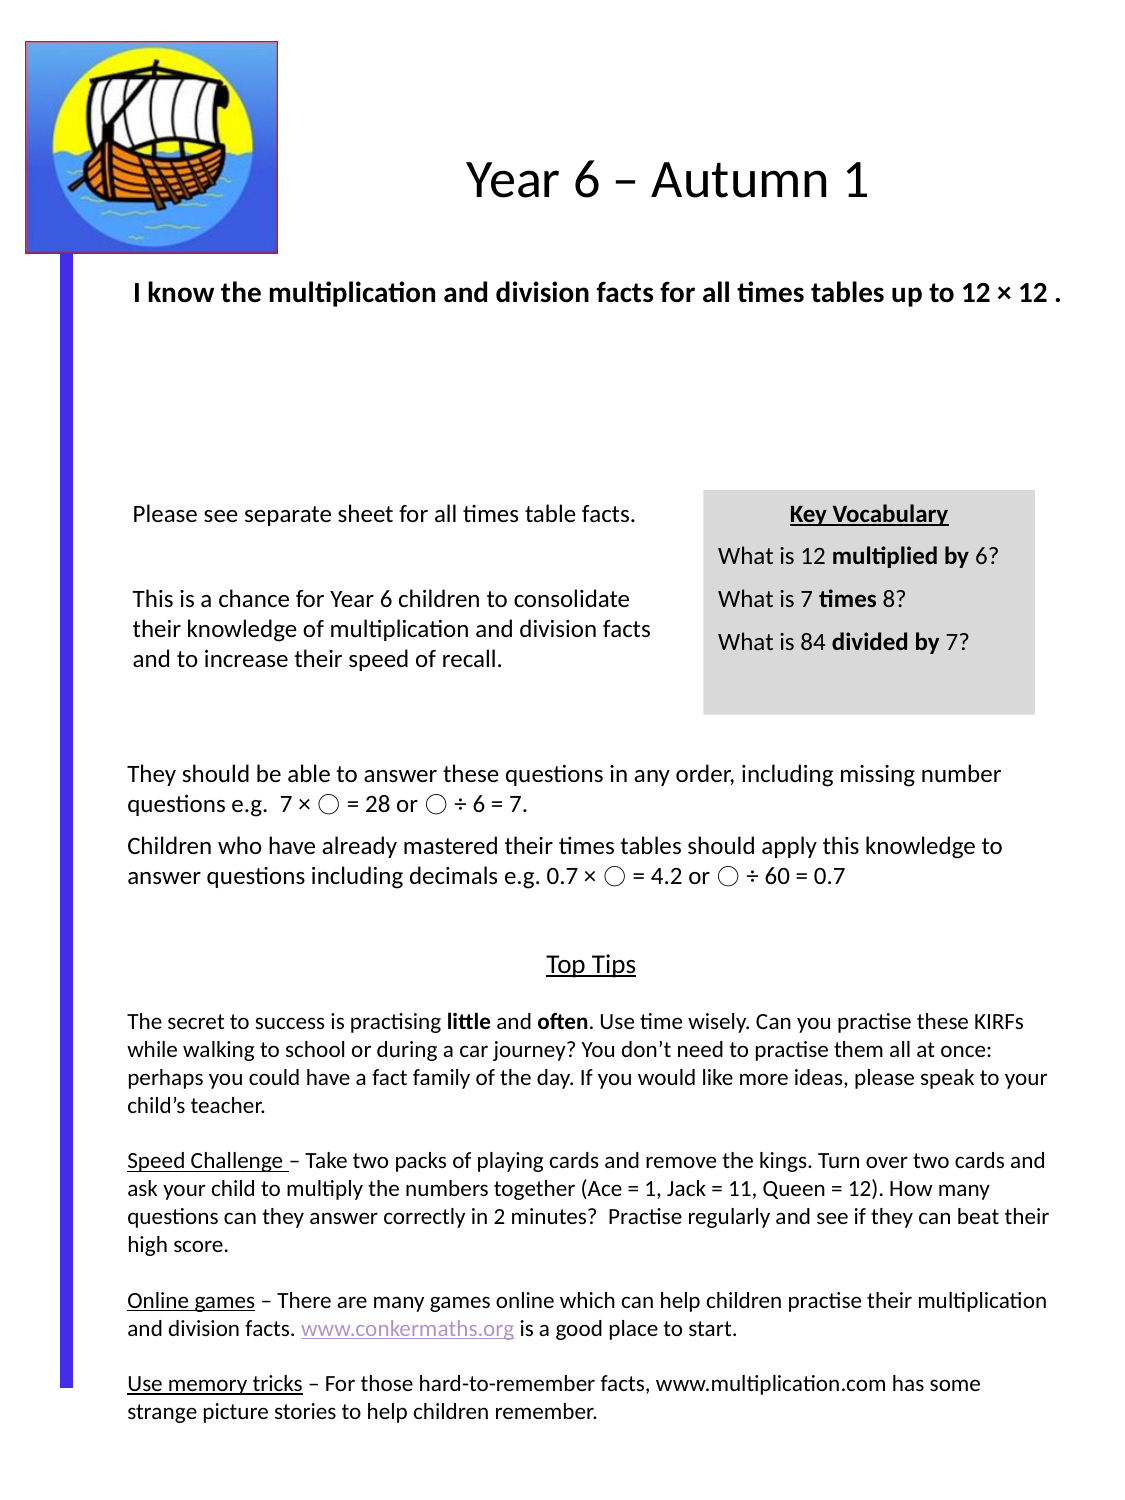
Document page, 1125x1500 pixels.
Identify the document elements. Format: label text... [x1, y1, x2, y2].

list They should be able to answer these questions in any order, including missing number questions e.g. 7 × ⃝ = 28 or ⃝ ÷ 6 = 7. Children who have already mastered their times tables should apply this knowledge to answer questions including decimals e.g. 0.7 × ⃝ = 4.2 or ⃝ ÷ 60 = 0.7 [283, 750, 1071, 910]
list Key Vocabulary What is 12 multiplied by 6? What is 7 times 8? What is 84 divided by 7? [703, 490, 1035, 715]
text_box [25, 41, 278, 1389]
list Top Tips The secret to success is practising little and often. Use time wisely. Can you practise these KIRFs while walking to school or during a car journey? You don’t need to practise them all at once: perhaps you could have a fact family of the day. If you would like more ideas, please speak to your child’s teacher. Speed Challenge – Take two packs of playing cards and remove the kings. Turn over two cards and ask your child to multiply the numbers together (Ace = 1, Jack = 11, Queen = 12). How many questions can they answer correctly in 2 minutes? Practise regularly and see if they can beat their high score. Online games – There are many games online which can help children practise their multiplication and division facts. www.conkermaths.org is a good place to start. Use memory tricks – For those hard-to-remember facts, www.multiplication.com has some strange picture stories to help children remember. [112, 938, 1071, 1436]
list Year 6 – Autumn 1 [283, 135, 1071, 240]
list I know the multiplication and division facts for all times tables up to 12 × 12 . [283, 265, 1106, 349]
list Please see separate sheet for all times table facts. This is a chance for Year 6 children to consolidate their knowledge of multiplication and division facts and to increase their speed of recall. [283, 490, 675, 785]
